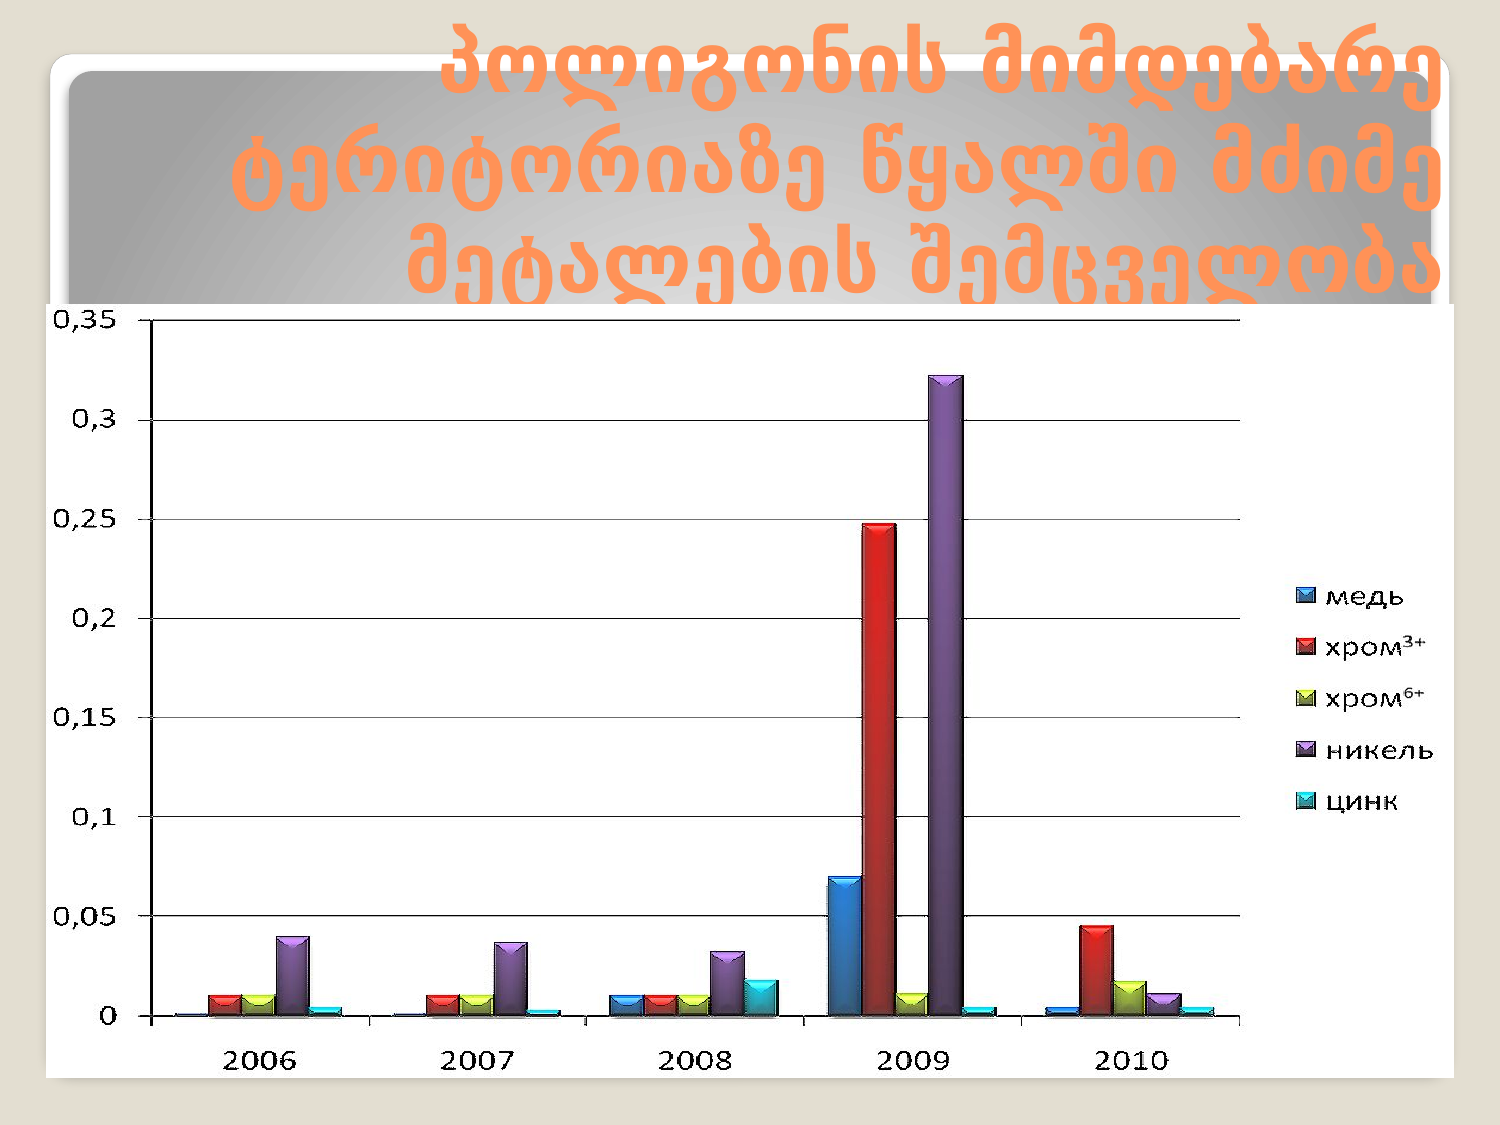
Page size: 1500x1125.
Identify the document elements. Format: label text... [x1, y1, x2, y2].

title პოლიგონის მიმდებარე ტერიტორიაზე წყალში მძიმე მეტალების შემცველობა [46, 0, 1454, 304]
picture [46, 304, 1454, 1078]
